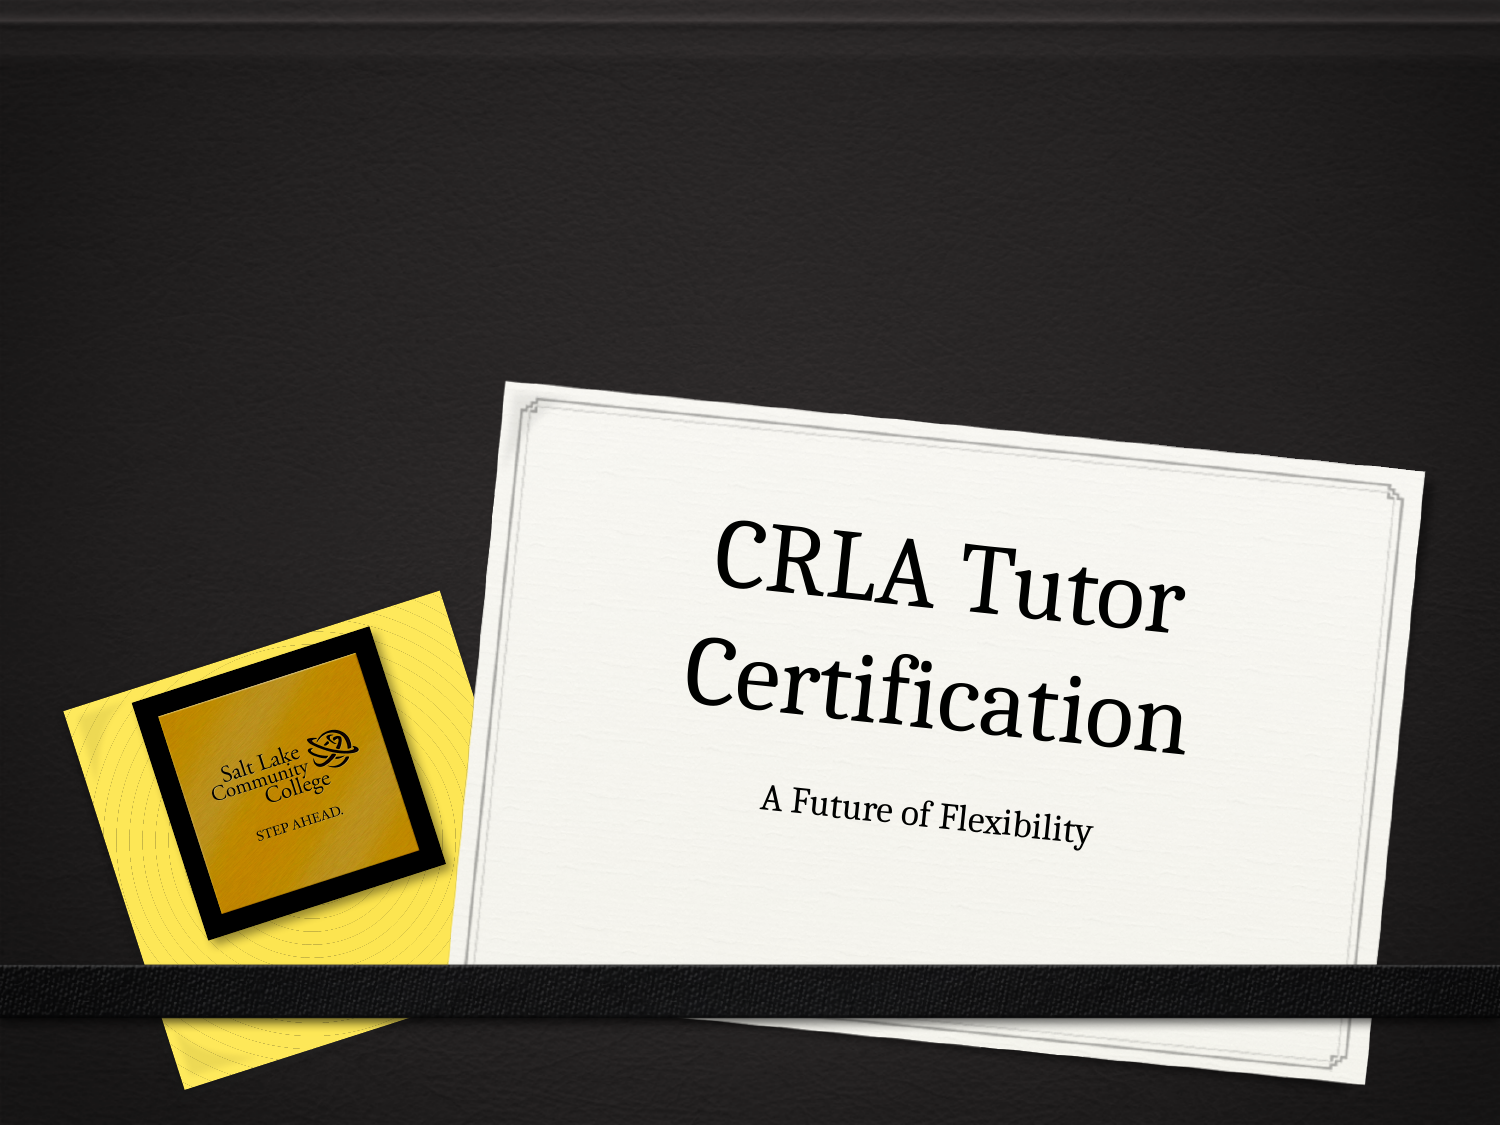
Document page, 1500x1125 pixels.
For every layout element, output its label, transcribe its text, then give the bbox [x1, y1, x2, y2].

picture [69, 693, 152, 788]
title CRLA Tutor Certification [536, 453, 1355, 798]
subtitle A Future of Flexibility [518, 740, 1326, 994]
picture [159, 653, 419, 913]
picture [0, 379, 1500, 1102]
